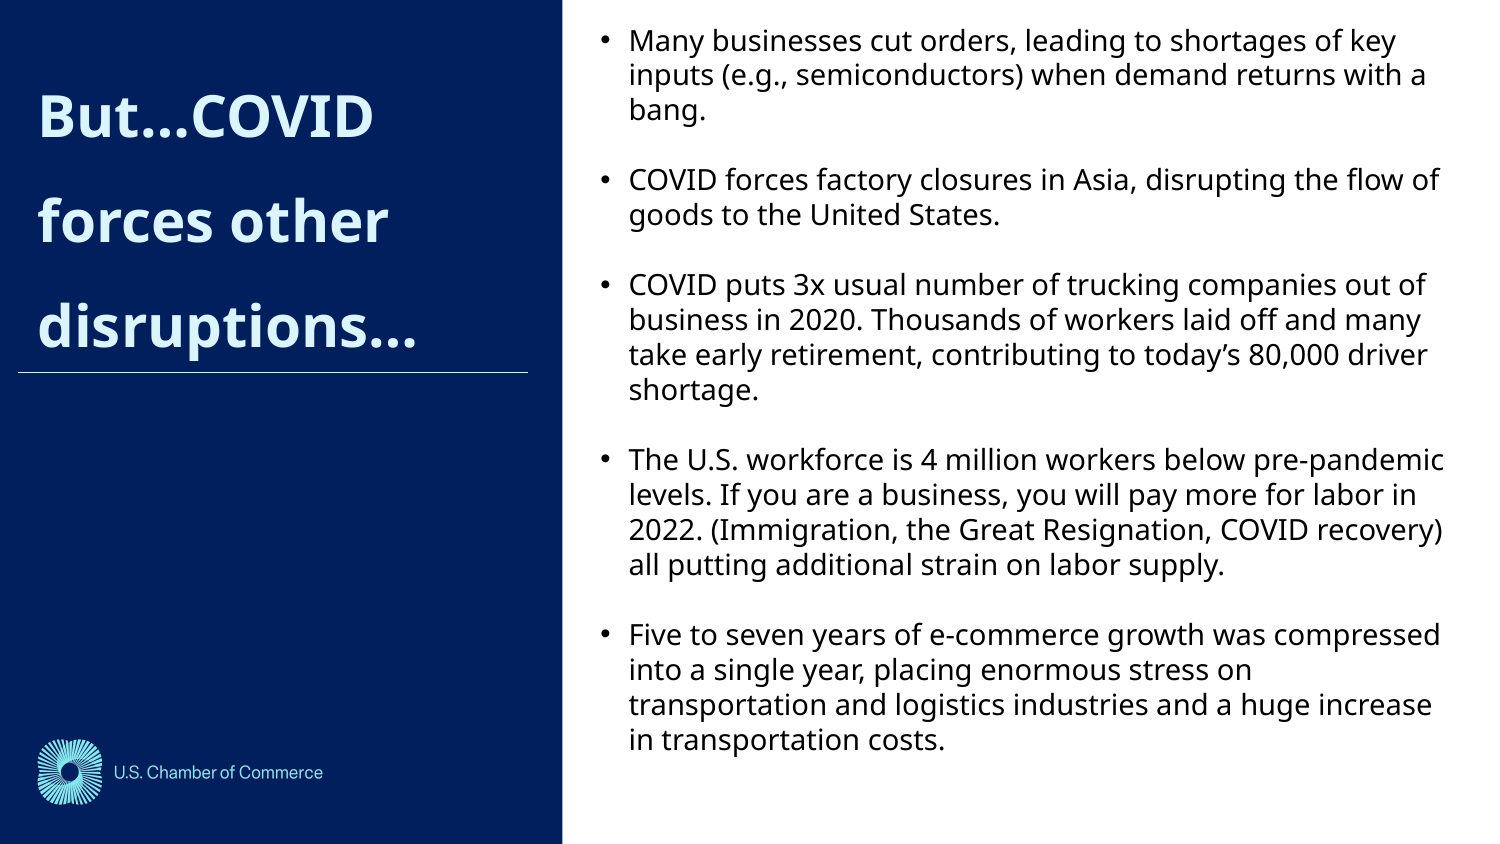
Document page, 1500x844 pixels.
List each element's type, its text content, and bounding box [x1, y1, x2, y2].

title But…COVID forces other disruptions… [0, 0, 488, 300]
picture [37, 739, 323, 805]
text_box Many businesses cut orders, leading to shortages of key inputs (e.g., semiconductors) when demand returns with a bang. COVID forces factory closures in Asia, disrupting the flow of goods to the United States. COVID puts 3x usual number of trucking companies out of business in 2020. Thousands of workers laid off and many take early retirement, contributing to today’s 80,000 driver shortage. The U.S. workforce is 4 million workers below pre-pandemic levels. If you are a business, you will pay more for labor in 2022. (Immigration, the Great Resignation, COVID recovery) all putting additional strain on labor supply. Five to seven years of e-commerce growth was compressed into a single year, placing enormous stress on transportation and logistics industries and a huge increase in transportation costs. [585, 14, 1460, 844]
